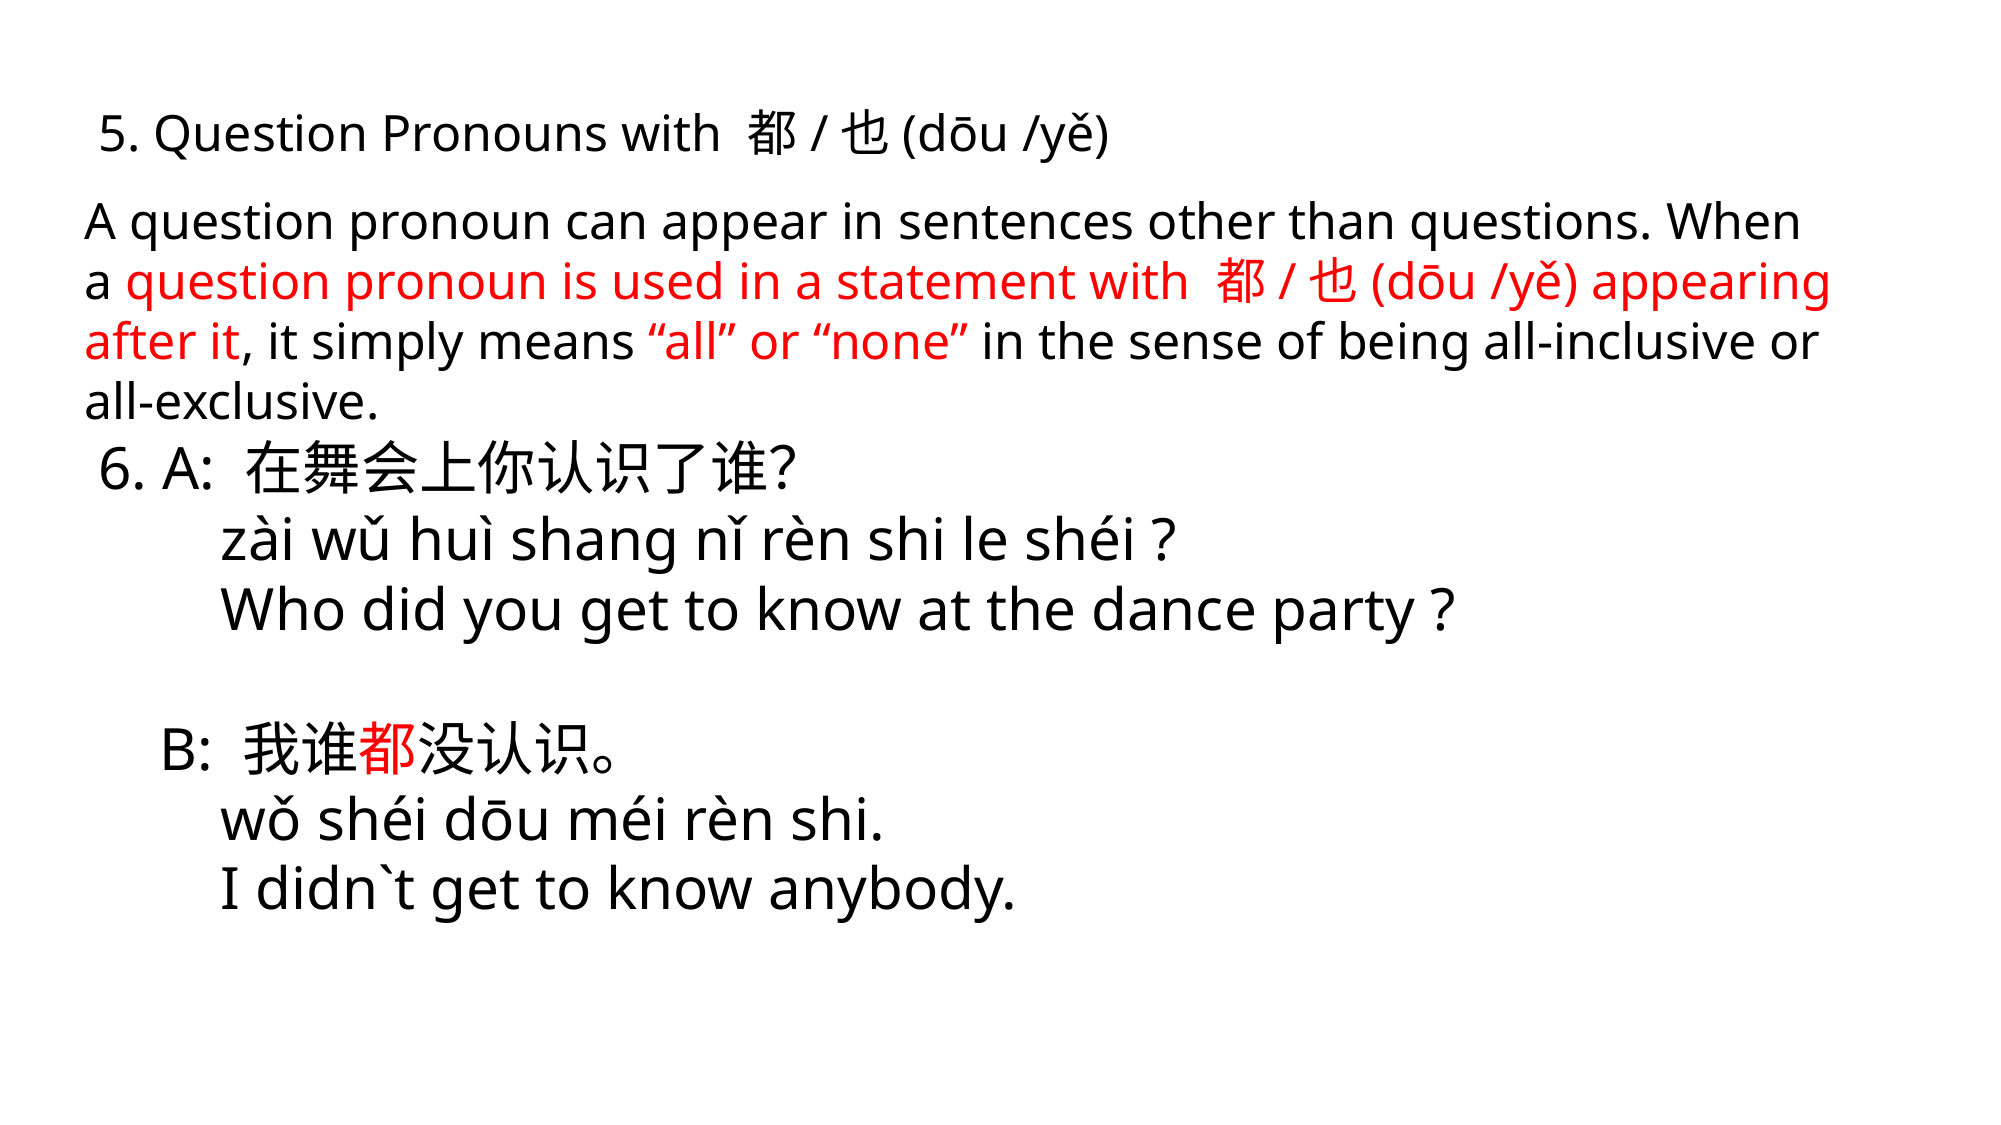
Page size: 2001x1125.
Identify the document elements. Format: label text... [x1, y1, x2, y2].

text_box 5. Question Pronouns with 都/也(dōu /yě) [83, 94, 1234, 169]
text_box 6. A: 在舞会上你认识了谁？ zài wǔ huì shang nǐ rèn shi le shéi ? Who did you get to know at the dance party ? B: 我谁都没认识。 wǒ shéi dōu méi rèn shi. I didn`t get to know anybody. [83, 424, 1895, 929]
text_box A question pronoun can appear in sentences other than questions. When a question pronoun is used in a statement with 都/也(dōu /yě) appearing after it, it simply means “all” or “none” in the sense of being all-inclusive or all-exclusive. [70, 182, 1848, 437]
